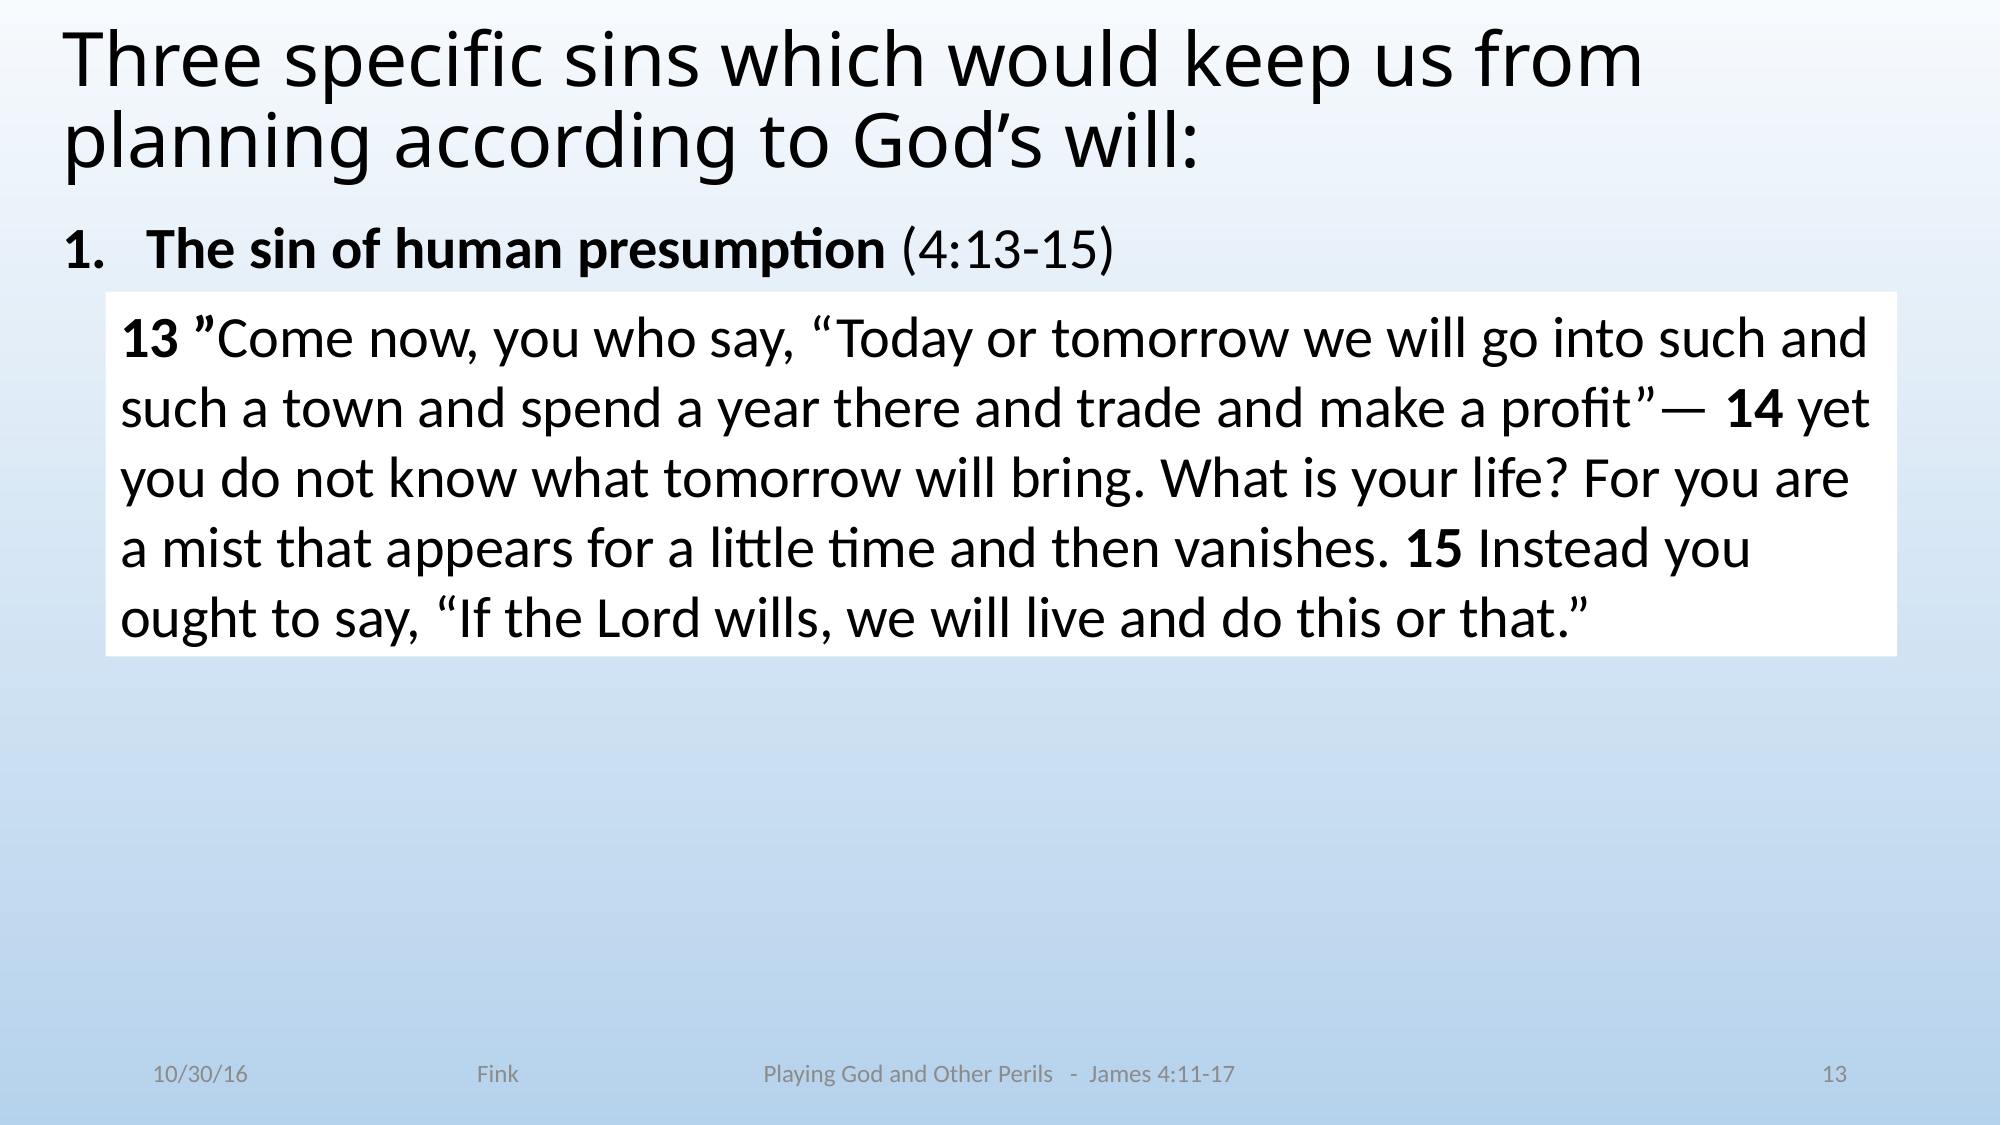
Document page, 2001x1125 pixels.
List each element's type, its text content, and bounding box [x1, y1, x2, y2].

slide_number 13 [1412, 1042, 1863, 1103]
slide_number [137, 1042, 588, 1103]
footer Playing God and Other Perils - James 4:11-17 [662, 1042, 1338, 1103]
text_box 13 ”Come now, you who say, “Today or tomorrow we will go into such and such a town and spend a year there and trade and make a profit”— 14 yet you do not know what tomorrow will bring. What is your life? For you are a mist that appears for a little time and then vanishes. 15 Instead you ought to say, “If the Lord wills, we will live and do this or that.” [105, 291, 1898, 657]
list The sin of human presumption (4:13-15) [47, 211, 1964, 1043]
title Three specific sins which would keep us from planning according to God’s will: [47, 22, 1863, 184]
